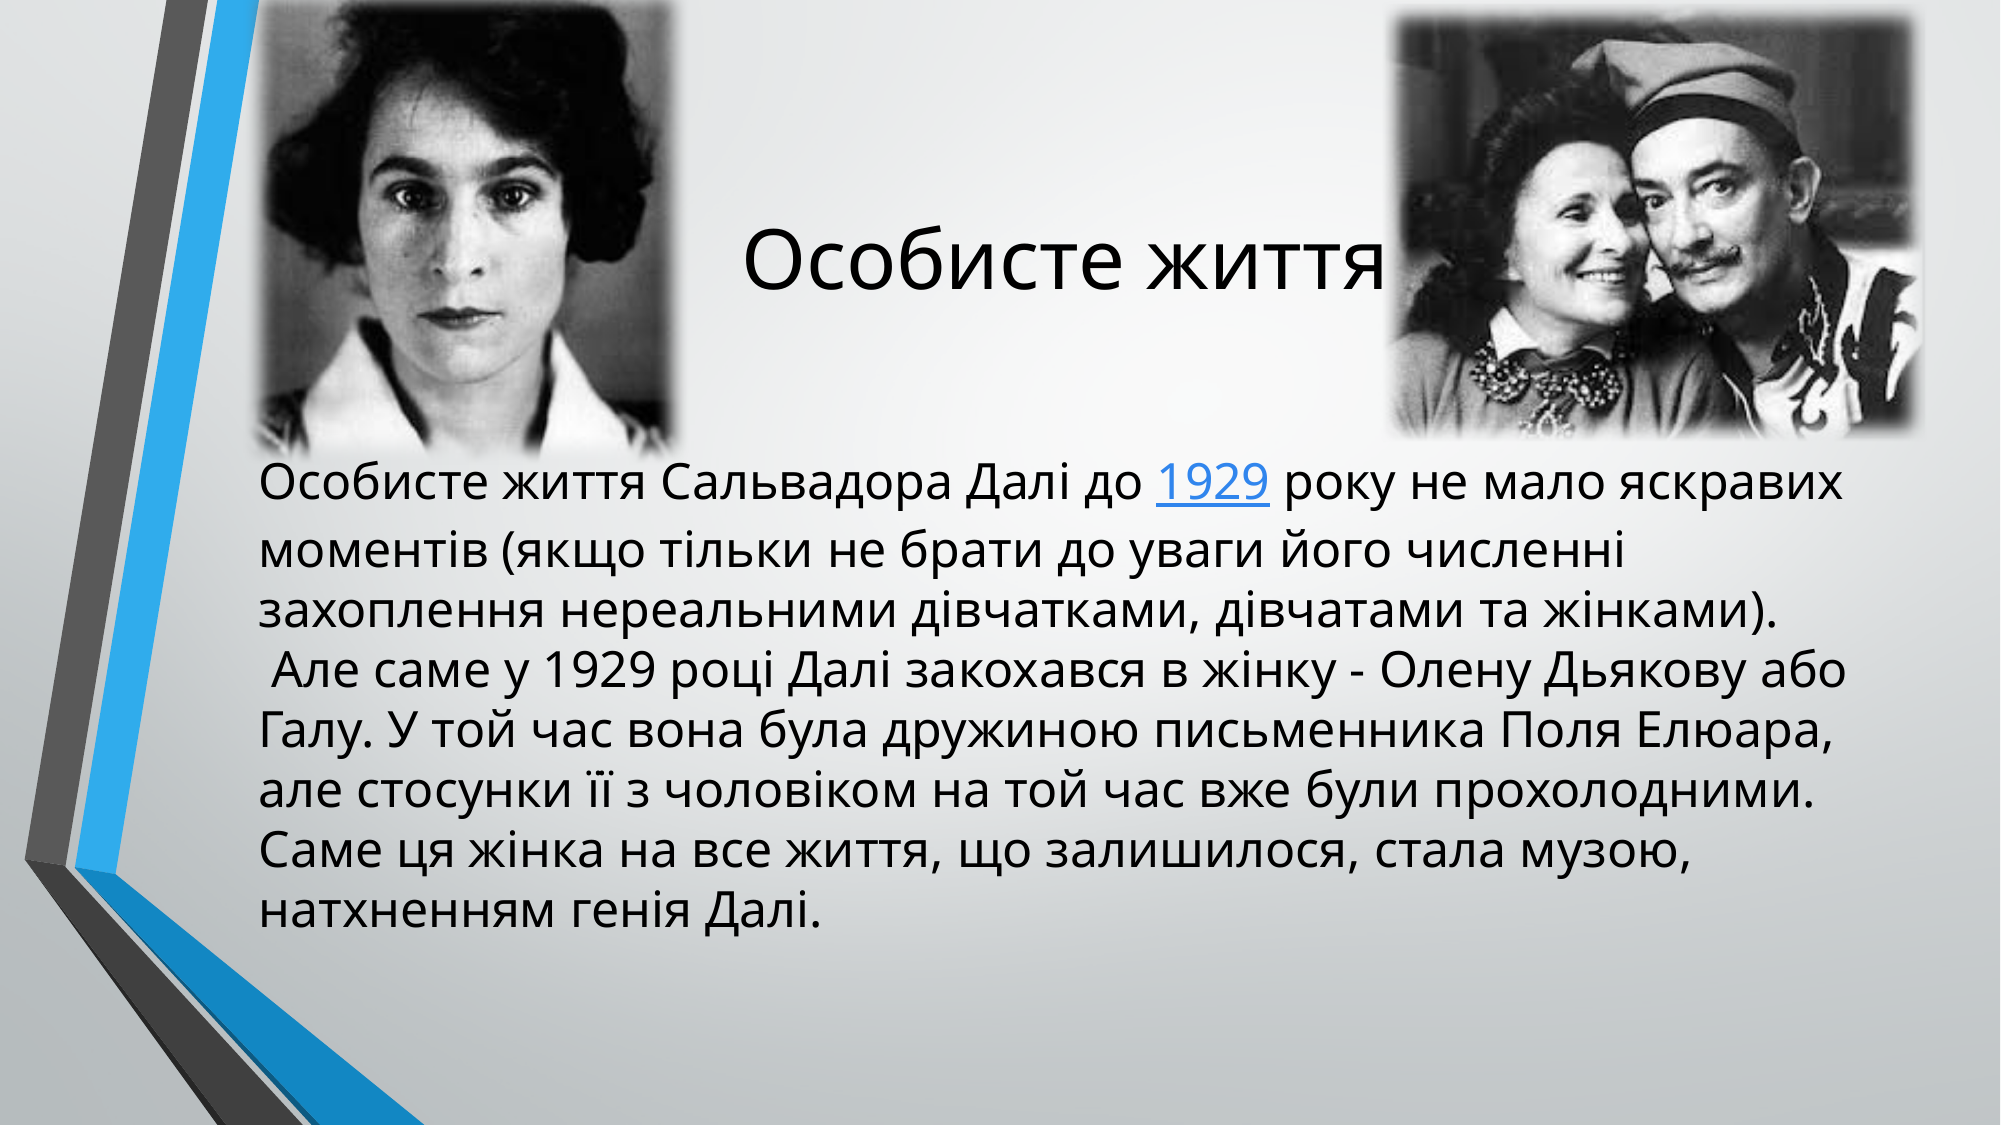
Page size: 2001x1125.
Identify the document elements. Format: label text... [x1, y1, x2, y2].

list Особисте життя Сальвадора Далі до 1929 року не мало яскравих моментів (якщо тільки не брати до уваги його численні захоплення нереальними дівчатками, дівчатами та жінками). Але саме у 1929 році Далі закохався в жінку - Олену Дьякову або Галу. У той час вона була дружиною письменника Поля Елюара, але стосунки її з чоловіком на той час вже були прохолодними. Саме ця жінка на все життя, що залишилося, стала музою, натхненням генія Далі. [243, 437, 1887, 950]
picture [1377, 0, 1930, 446]
title Особисте життя [689, 112, 1377, 400]
picture [243, 0, 689, 465]
